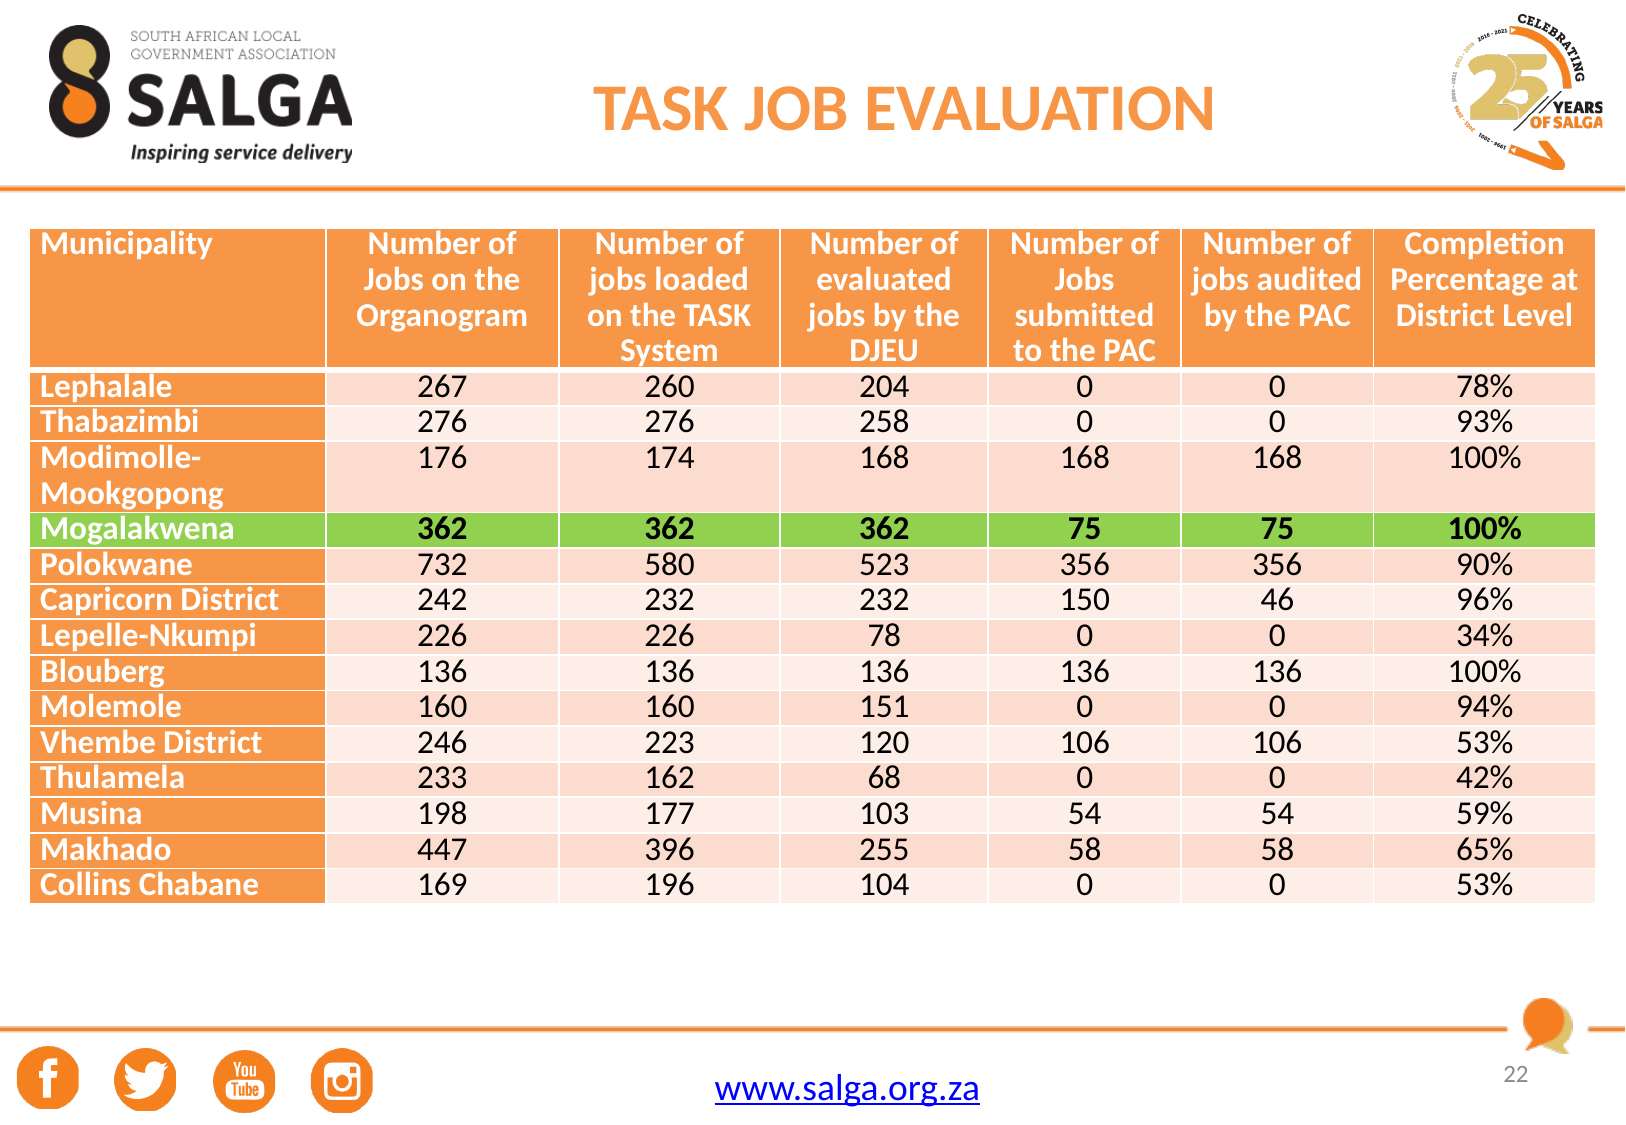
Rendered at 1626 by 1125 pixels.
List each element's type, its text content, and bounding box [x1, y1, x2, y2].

table_cell 0 [1182, 869, 1373, 903]
table_cell 523 [781, 549, 987, 583]
table_cell 732 [327, 549, 558, 583]
table_cell 160 [327, 691, 558, 725]
table_cell 196 [560, 869, 779, 903]
table_cell 447 [327, 834, 558, 868]
table_cell Blouberg [30, 656, 325, 690]
table_cell 53% [1374, 727, 1595, 761]
table_cell 68 [781, 763, 987, 796]
table_cell 0 [989, 763, 1180, 796]
table_cell Lephalale [30, 373, 325, 405]
table_cell 0 [1182, 373, 1373, 405]
table_cell 0 [1182, 620, 1373, 654]
table_header Number of Jobs submitted to the PAC [989, 229, 1180, 367]
slide_number 22 [1164, 1042, 1544, 1103]
table_cell 0 [1182, 691, 1373, 725]
table_header Completion Percentage at District Level [1374, 229, 1595, 367]
table_cell 267 [327, 373, 558, 405]
table_cell 255 [781, 834, 987, 868]
table_cell 59% [1374, 798, 1595, 832]
table_cell 46 [1182, 585, 1373, 618]
table_header Number of Jobs on the Organogram [327, 229, 558, 367]
table_cell 0 [989, 620, 1180, 654]
table_cell 54 [1182, 798, 1373, 832]
table_cell 58 [989, 834, 1180, 868]
table_cell 0 [989, 373, 1180, 405]
table_cell 396 [560, 834, 779, 868]
table_cell 151 [781, 691, 987, 725]
table_cell 580 [560, 549, 779, 583]
table_cell 75 [1182, 513, 1373, 547]
table_cell 168 [1182, 442, 1373, 512]
table_cell 136 [560, 656, 779, 690]
table_cell 362 [327, 513, 558, 547]
table_cell 226 [327, 620, 558, 654]
table_header Number of evaluated jobs by the DJEU [781, 229, 987, 367]
table_cell 94% [1374, 691, 1595, 725]
table_cell 177 [560, 798, 779, 832]
table_cell 100% [1374, 442, 1595, 512]
table_cell 0 [1182, 763, 1373, 796]
table_cell 78% [1374, 373, 1595, 405]
table_cell 104 [781, 869, 987, 903]
table_cell 174 [560, 442, 779, 512]
table_cell Molemole [30, 691, 325, 725]
table_cell Vhembe District [30, 727, 325, 761]
table_cell 150 [989, 585, 1180, 618]
table_header Number of jobs audited by the PAC [1182, 229, 1373, 367]
table_cell 362 [781, 513, 987, 547]
table_cell 160 [560, 691, 779, 725]
table_cell 276 [560, 407, 779, 440]
table_cell 136 [327, 656, 558, 690]
table_cell 0 [989, 691, 1180, 725]
table_cell Thabazimbi [30, 407, 325, 440]
table_cell 258 [781, 407, 987, 440]
table_cell 362 [560, 513, 779, 547]
table_cell 168 [781, 442, 987, 512]
table_cell 93% [1374, 407, 1595, 440]
table_cell Lepelle-Nkumpi [30, 620, 325, 654]
table_cell 176 [327, 442, 558, 512]
table_cell Makhado [30, 834, 325, 868]
table_cell 34% [1374, 620, 1595, 654]
table_cell 162 [560, 763, 779, 796]
table_cell 0 [989, 407, 1180, 440]
table_cell 242 [327, 585, 558, 618]
table_cell 106 [1182, 727, 1373, 761]
table_cell 0 [989, 869, 1180, 903]
table_cell 100% [1374, 513, 1595, 547]
title TASK JOB EVALUATION [411, 44, 1400, 163]
table_cell 90% [1374, 549, 1595, 583]
table_cell 233 [327, 763, 558, 796]
table_cell Thulamela [30, 763, 325, 796]
table_header Number of jobs loaded on the TASK System [560, 229, 779, 367]
table_cell 226 [560, 620, 779, 654]
table_cell Mogalakwena [30, 513, 325, 547]
table_cell 75 [989, 513, 1180, 547]
table_cell 103 [781, 798, 987, 832]
table_cell Modimolle-Mookgopong [30, 442, 325, 512]
table_cell 204 [781, 373, 987, 405]
table_cell 356 [1182, 549, 1373, 583]
table_cell 106 [989, 727, 1180, 761]
table_cell 276 [327, 407, 558, 440]
table_cell 356 [989, 549, 1180, 583]
table_cell 136 [989, 656, 1180, 690]
table_cell 54 [989, 798, 1180, 832]
table_cell 136 [781, 656, 987, 690]
table_cell 58 [1182, 834, 1373, 868]
table_cell 96% [1374, 585, 1595, 618]
table_cell 100% [1374, 656, 1595, 690]
table_cell Musina [30, 798, 325, 832]
table_cell 168 [989, 442, 1180, 512]
table_cell 0 [1182, 407, 1373, 440]
table_cell Collins Chabane [30, 869, 325, 903]
table_cell 260 [560, 373, 779, 405]
table_cell 78 [781, 620, 987, 654]
table_header Municipality [30, 229, 325, 367]
table_cell 42% [1374, 763, 1595, 796]
table_cell 65% [1374, 834, 1595, 868]
table_cell 246 [327, 727, 558, 761]
table_cell 120 [781, 727, 987, 761]
table_cell 223 [560, 727, 779, 761]
table_cell 53% [1374, 869, 1595, 903]
table_cell 232 [560, 585, 779, 618]
table_cell 136 [1182, 656, 1373, 690]
table_cell Capricorn District [30, 585, 325, 618]
table_cell Polokwane [30, 549, 325, 583]
table_cell 169 [327, 869, 558, 903]
table_cell 232 [781, 585, 987, 618]
table_cell 198 [327, 798, 558, 832]
